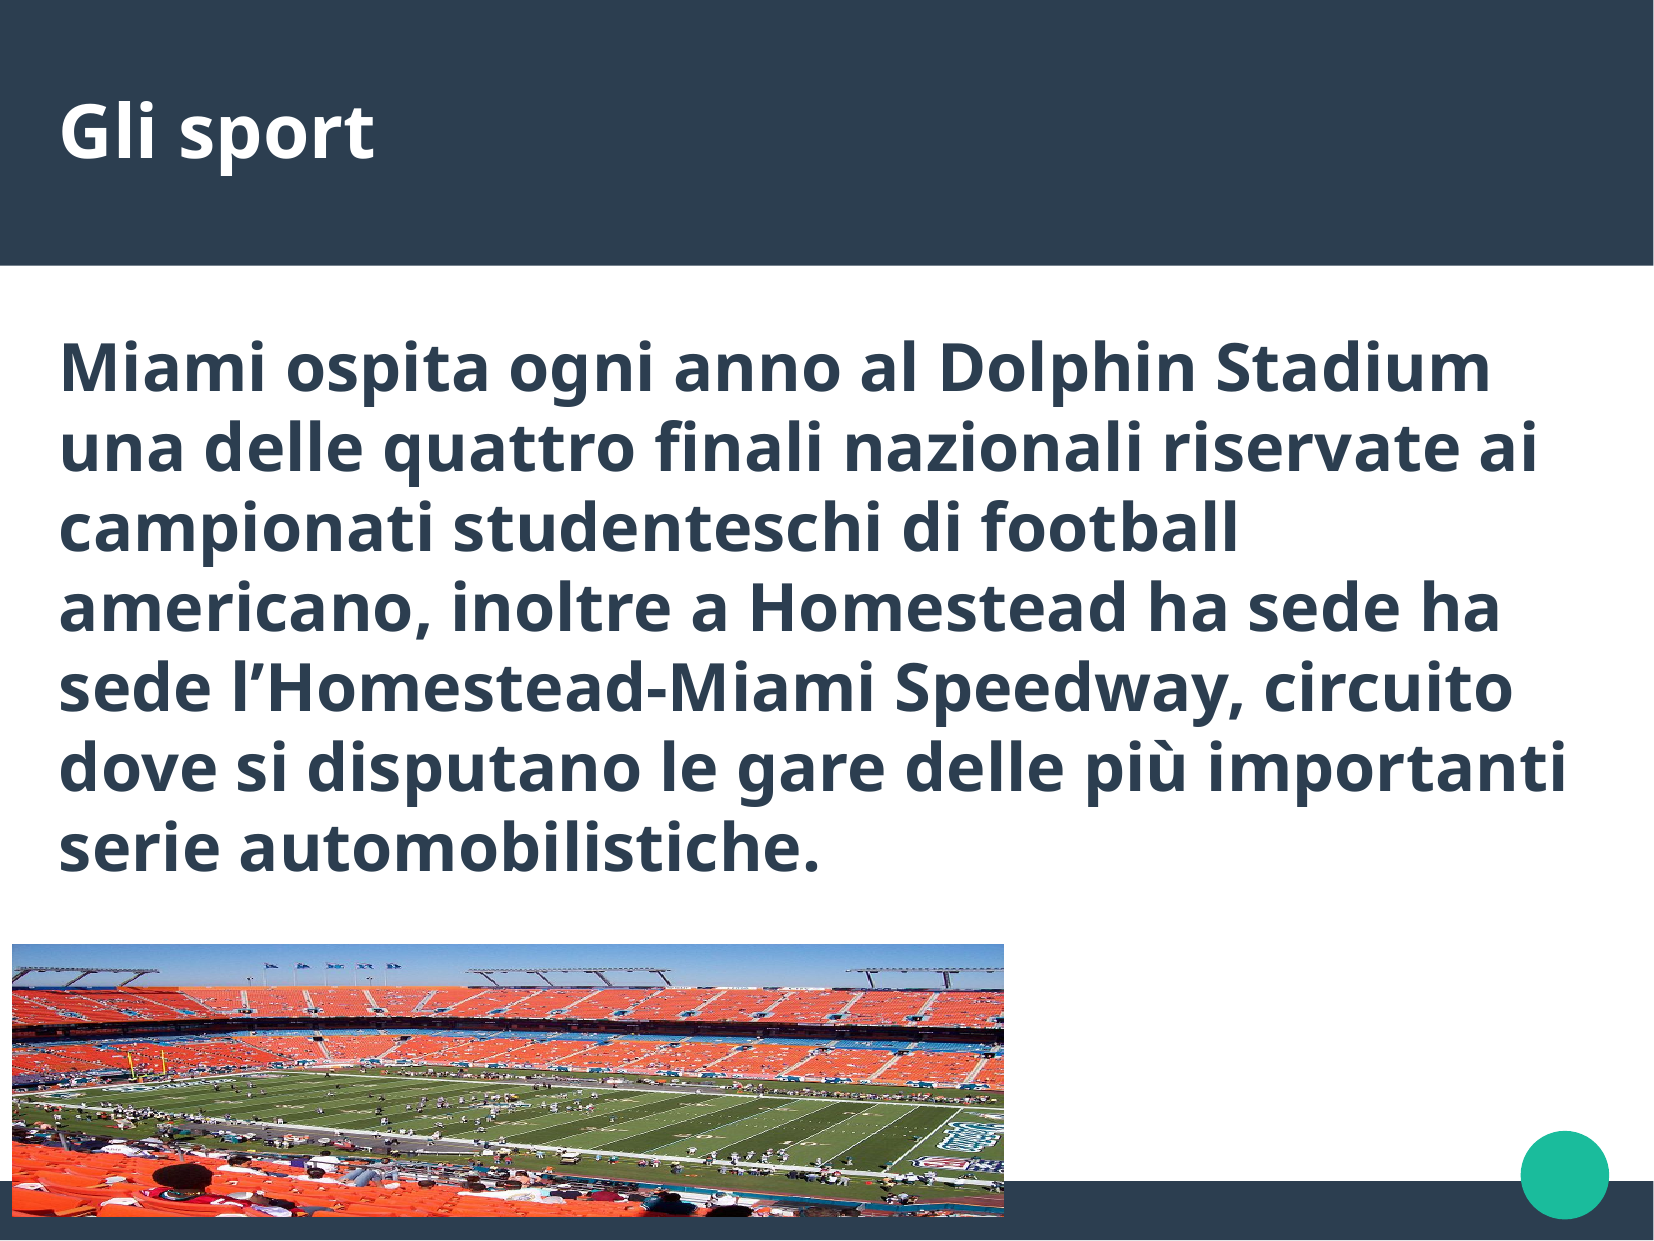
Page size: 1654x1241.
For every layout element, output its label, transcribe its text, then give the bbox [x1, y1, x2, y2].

picture [12, 944, 1005, 1217]
list Miami ospita ogni anno al Dolphin Stadium una delle quattro finali nazionali riservate ai campionati studenteschi di football americano, inoltre a Homestead ha sede ha sede l’Homestead-Miami Speedway, circuito dove si disputano le gare delle più importanti serie automobilistiche. [59, 324, 1595, 1152]
title Gli sport [59, 49, 1595, 207]
